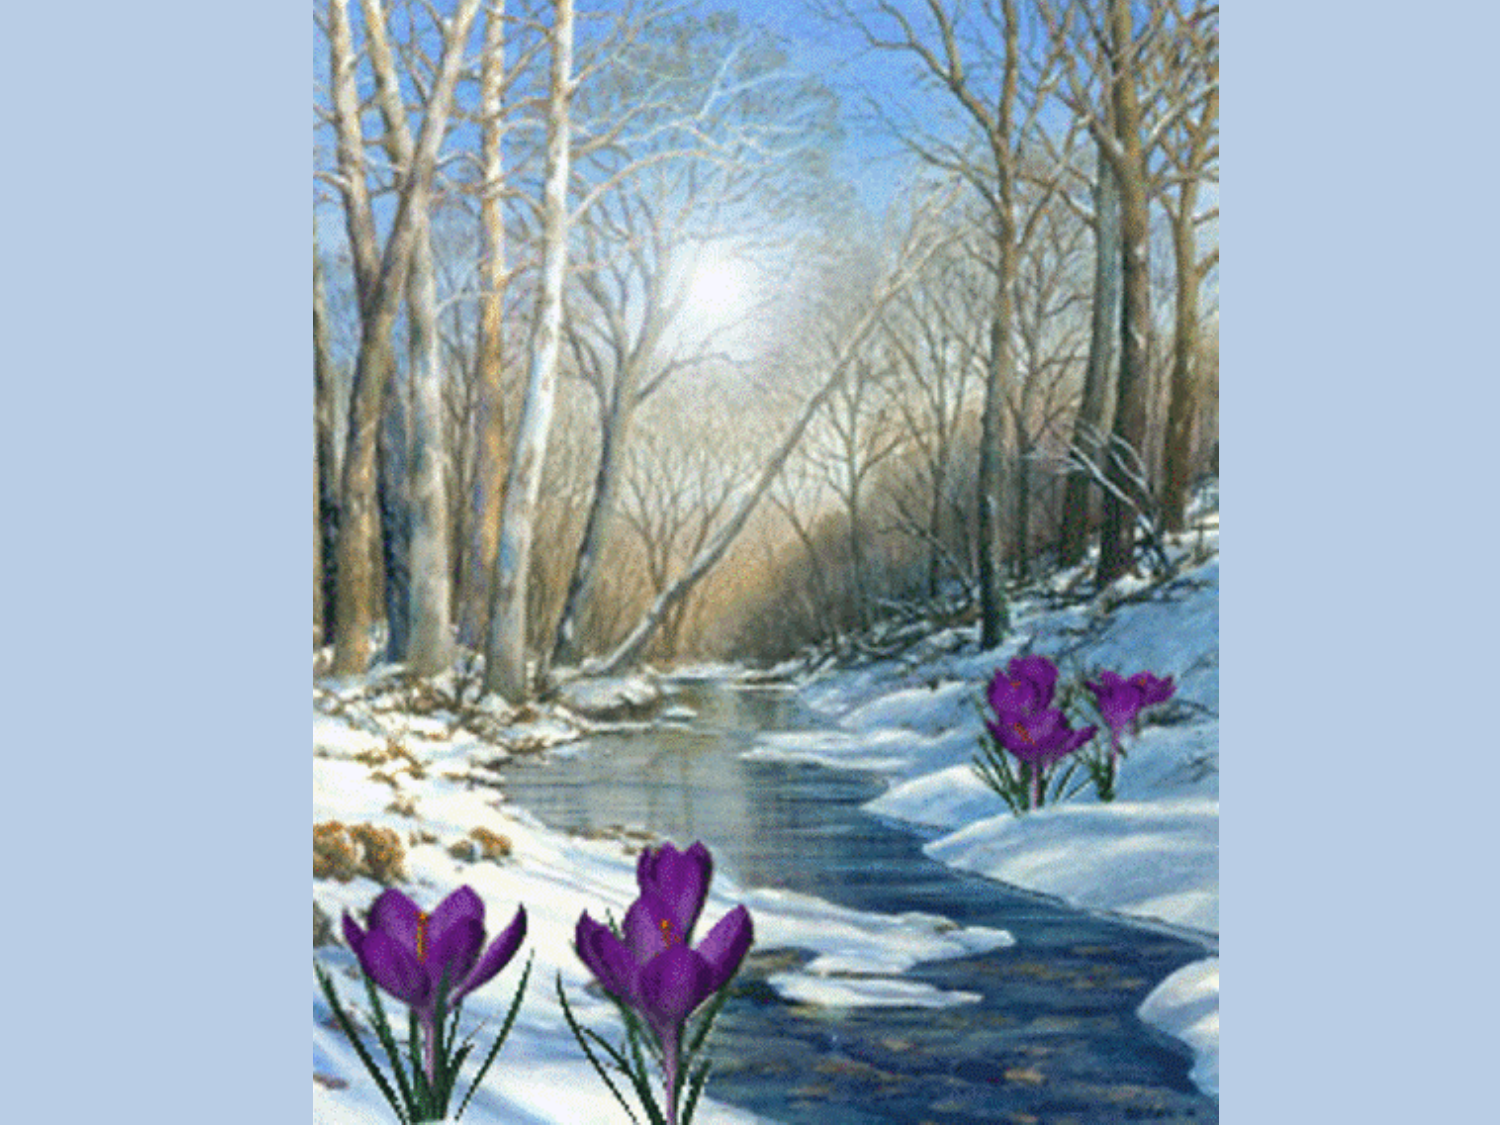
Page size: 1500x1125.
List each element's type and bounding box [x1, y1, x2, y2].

picture [312, 0, 1219, 1125]
